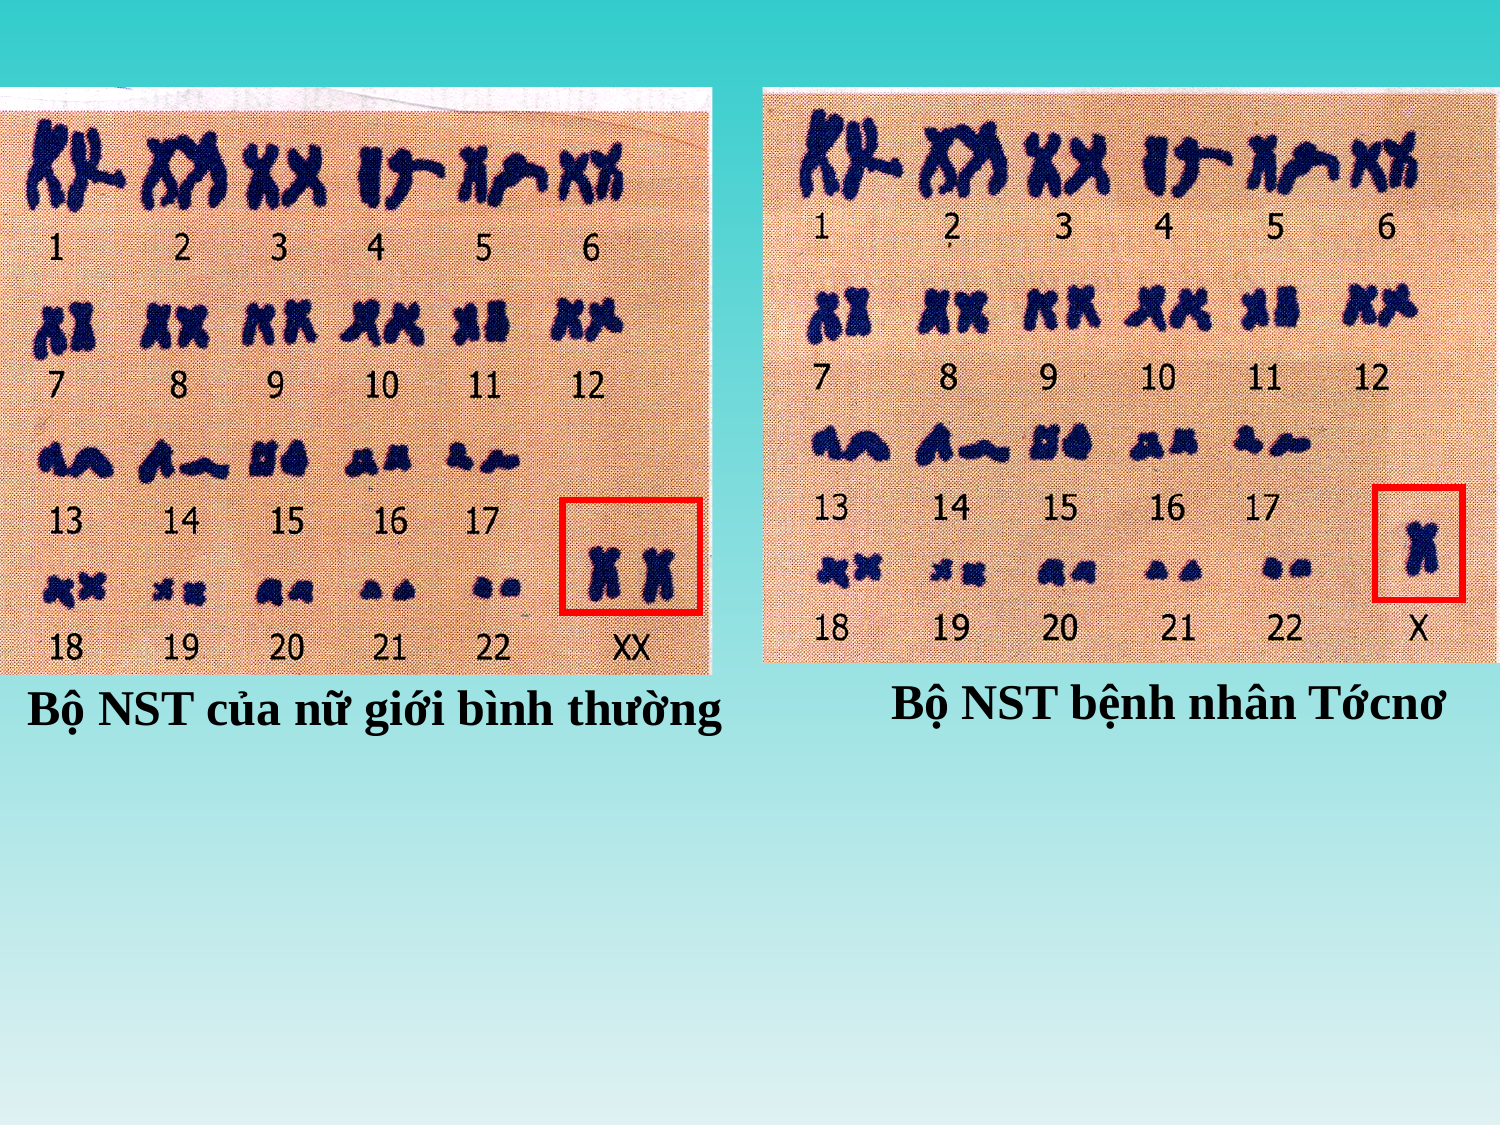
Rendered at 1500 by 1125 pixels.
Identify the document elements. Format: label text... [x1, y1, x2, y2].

picture [0, 87, 713, 676]
picture [762, 87, 1500, 663]
text_box Bộ NST bệnh nhân Tớcnơ [876, 672, 1463, 738]
text_box Bộ NST của nữ giới bình thường [0, 674, 750, 735]
